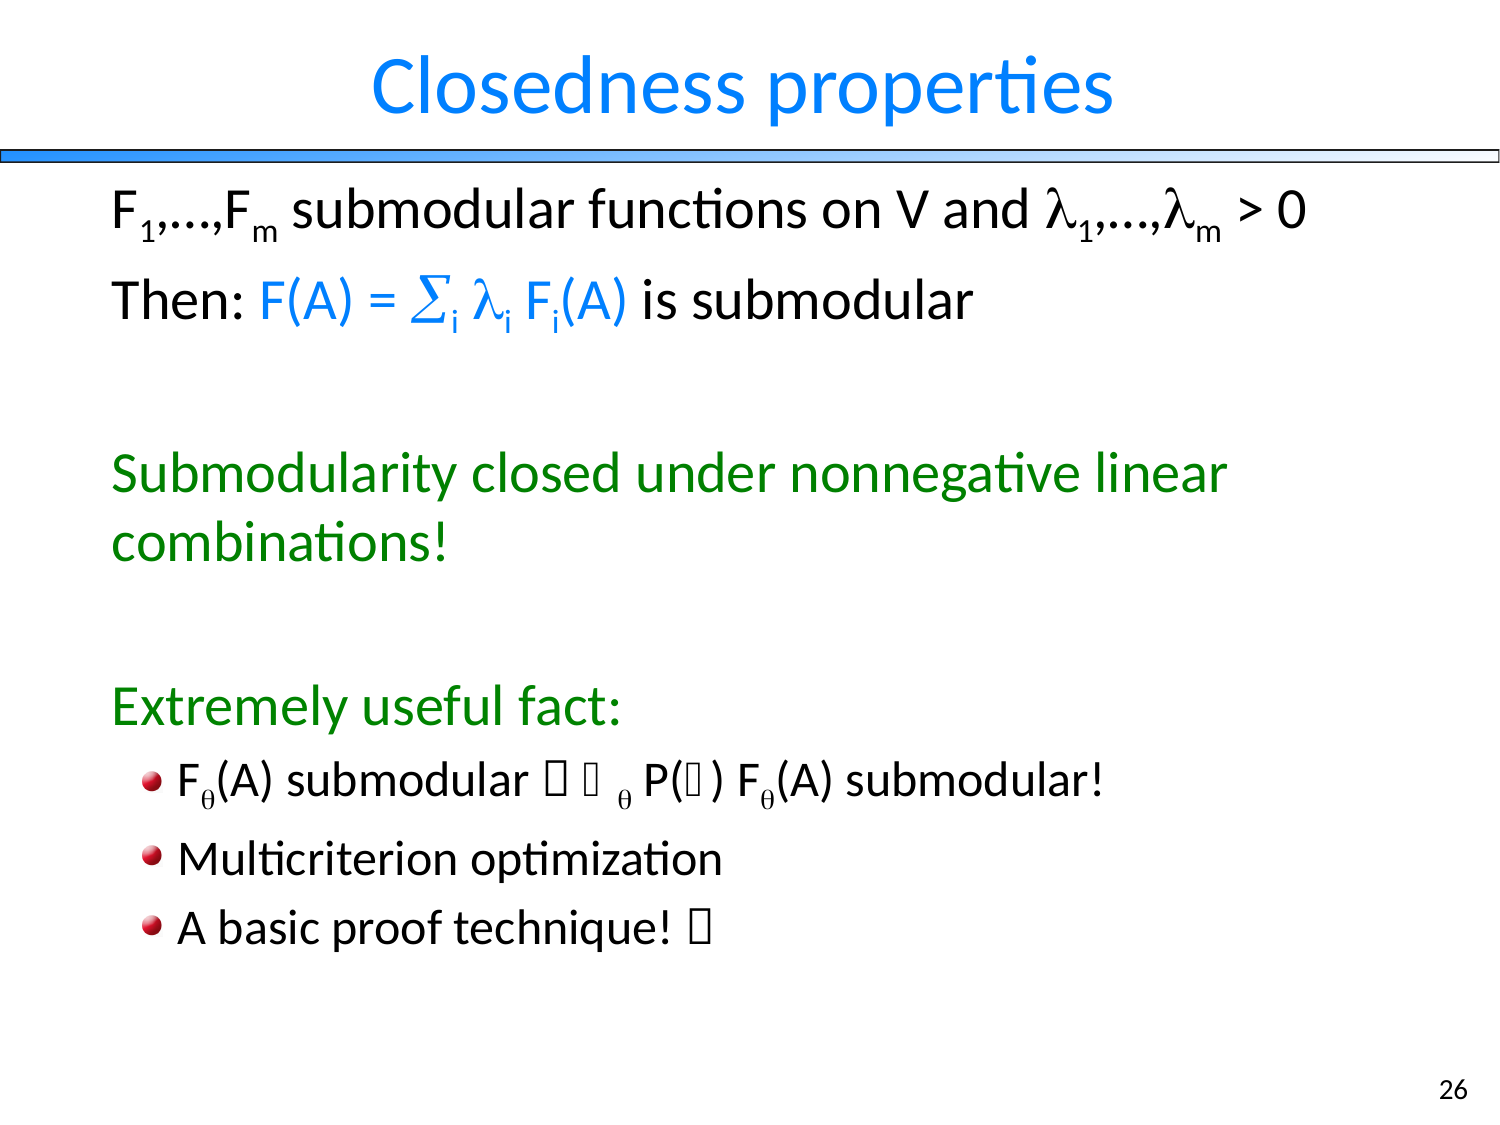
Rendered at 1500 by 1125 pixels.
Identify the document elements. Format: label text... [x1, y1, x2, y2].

picture [140, 843, 163, 867]
picture [140, 913, 163, 937]
slide_number 26 [1170, 1037, 1484, 1113]
list F1,…,Fm submodular functions on V and 1,…,m > 0 Then: F(A) = i i Fi(A) is submodular Submodularity closed under nonnegative linear combinations! Extremely useful fact: F(A) submodular   P() F(A) submodular! Multicriterion optimization A basic proof technique!  [50, 162, 1500, 1006]
title Closedness properties [37, 12, 1450, 138]
picture [140, 769, 163, 793]
